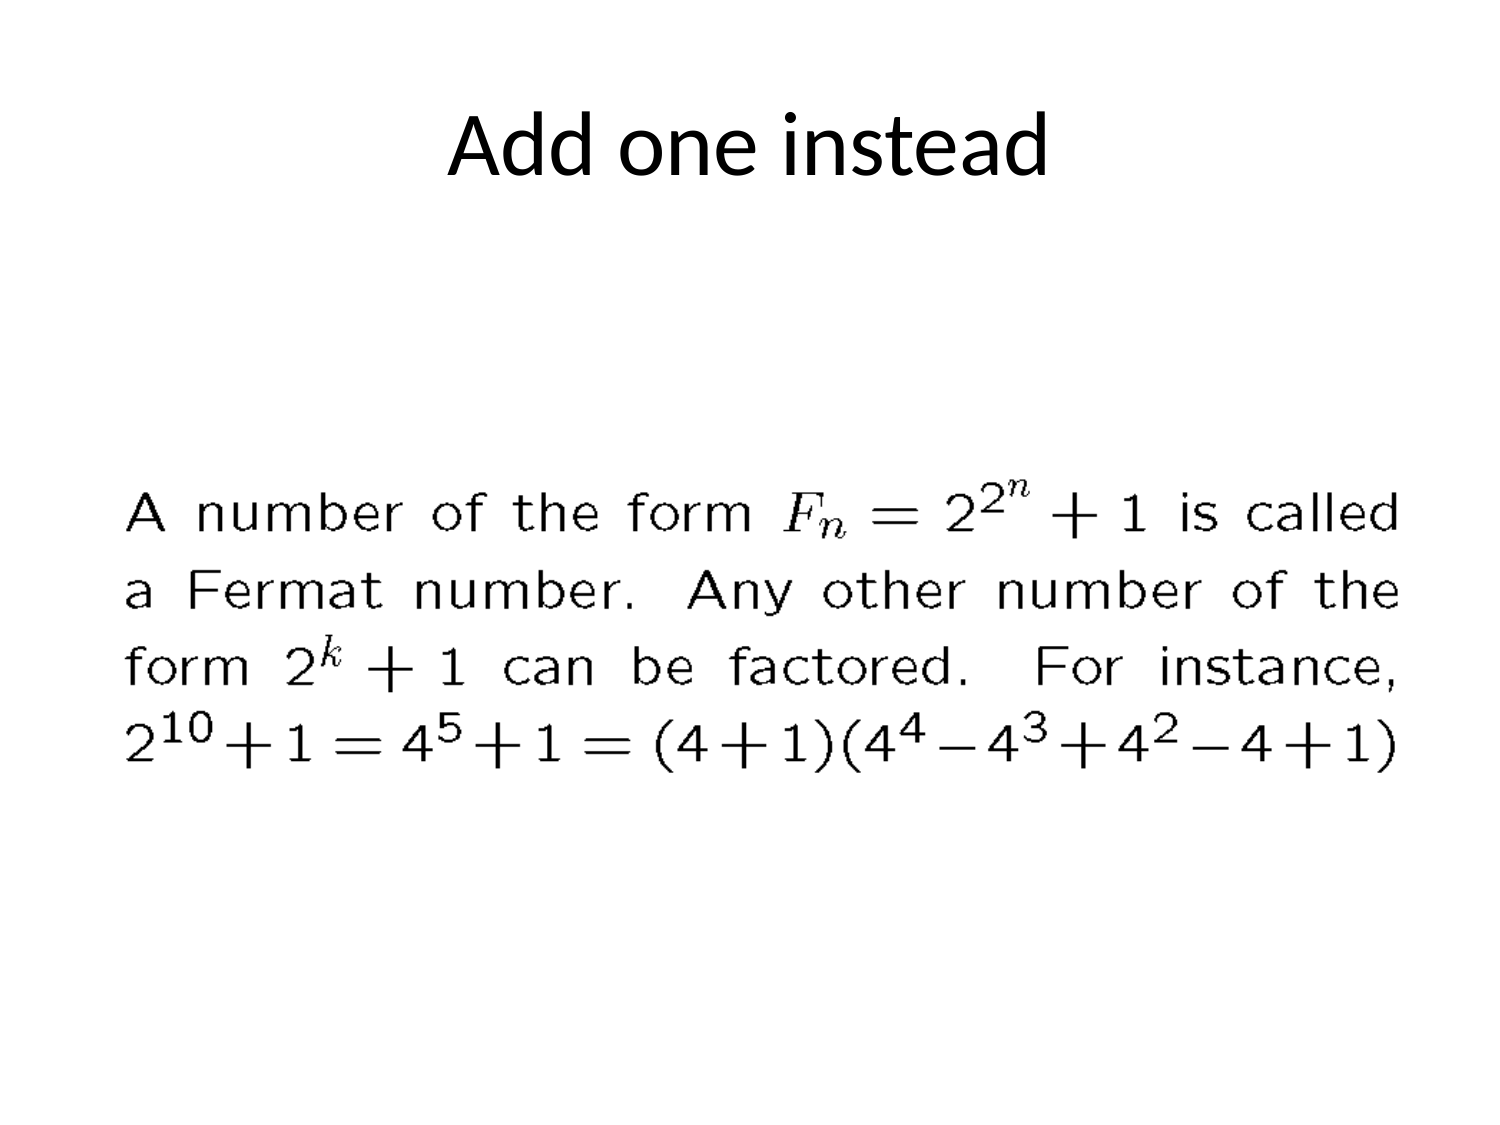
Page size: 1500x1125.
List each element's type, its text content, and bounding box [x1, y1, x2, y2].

title Add one instead [75, 45, 1425, 233]
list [74, 461, 1426, 806]
